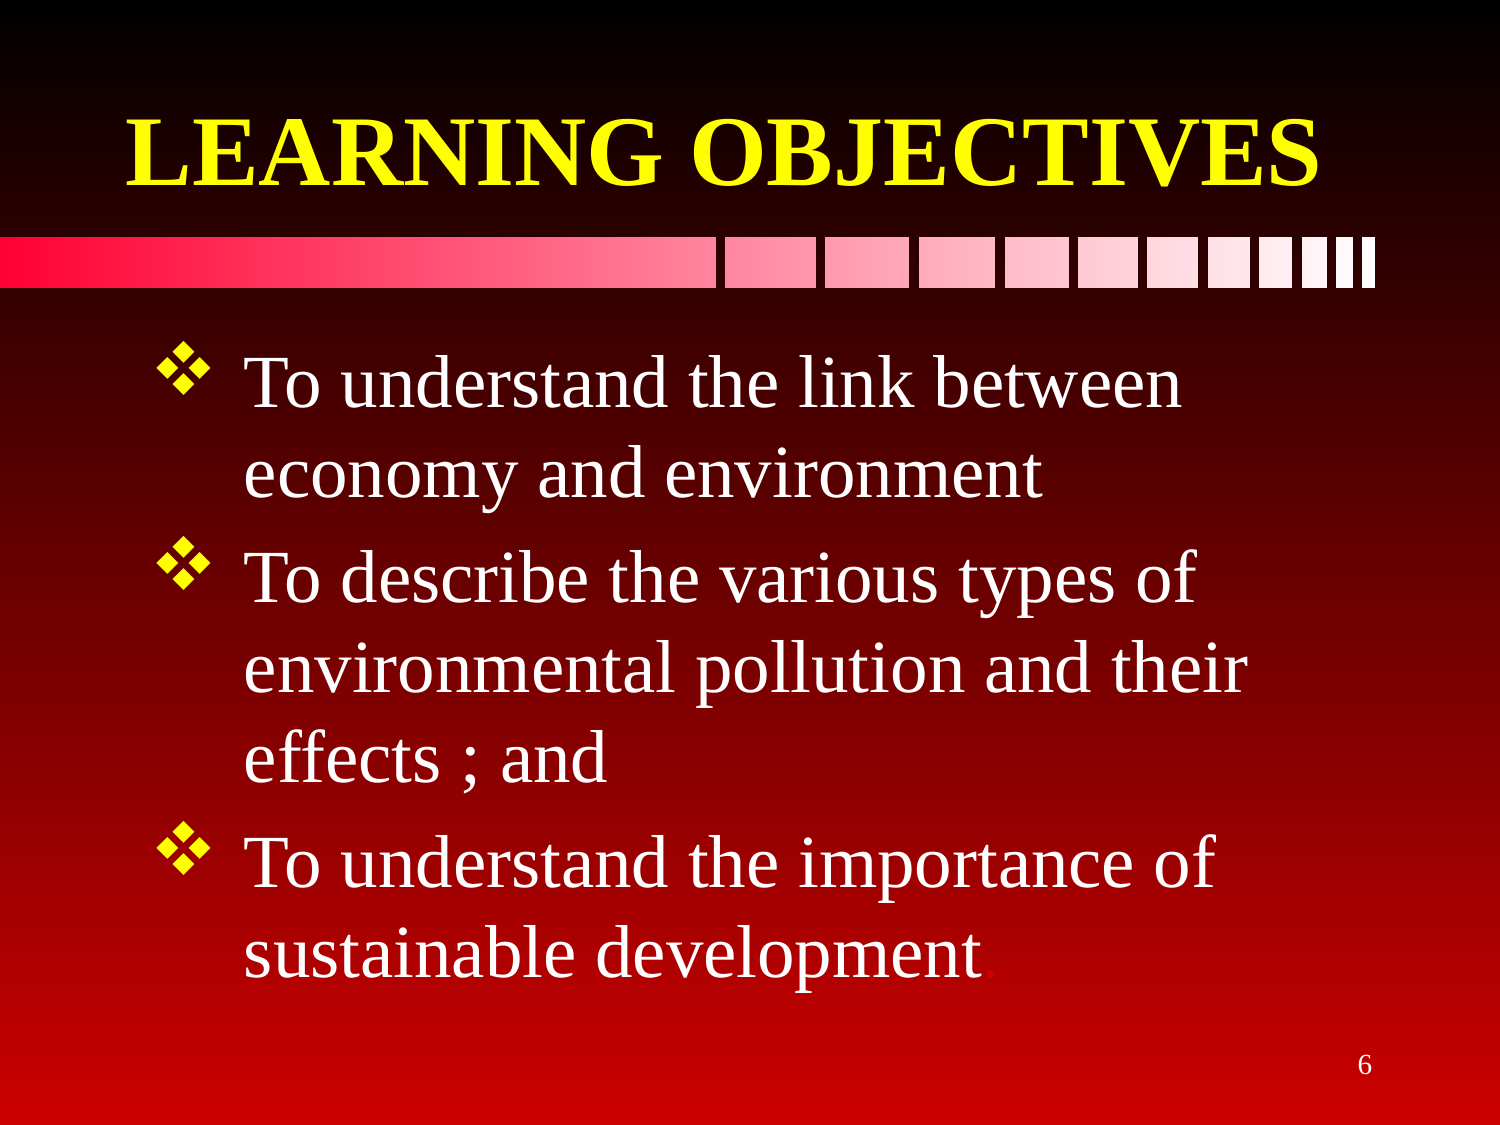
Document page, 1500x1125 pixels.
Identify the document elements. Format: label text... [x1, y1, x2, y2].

title LEARNING OBJECTIVES [110, 28, 1383, 213]
slide_number 6 [1074, 1025, 1388, 1100]
list To understand the link between economy and environment To describe the various types of environmental pollution and their effects ; and To understand the importance of sustainable development. [112, 324, 1388, 1000]
